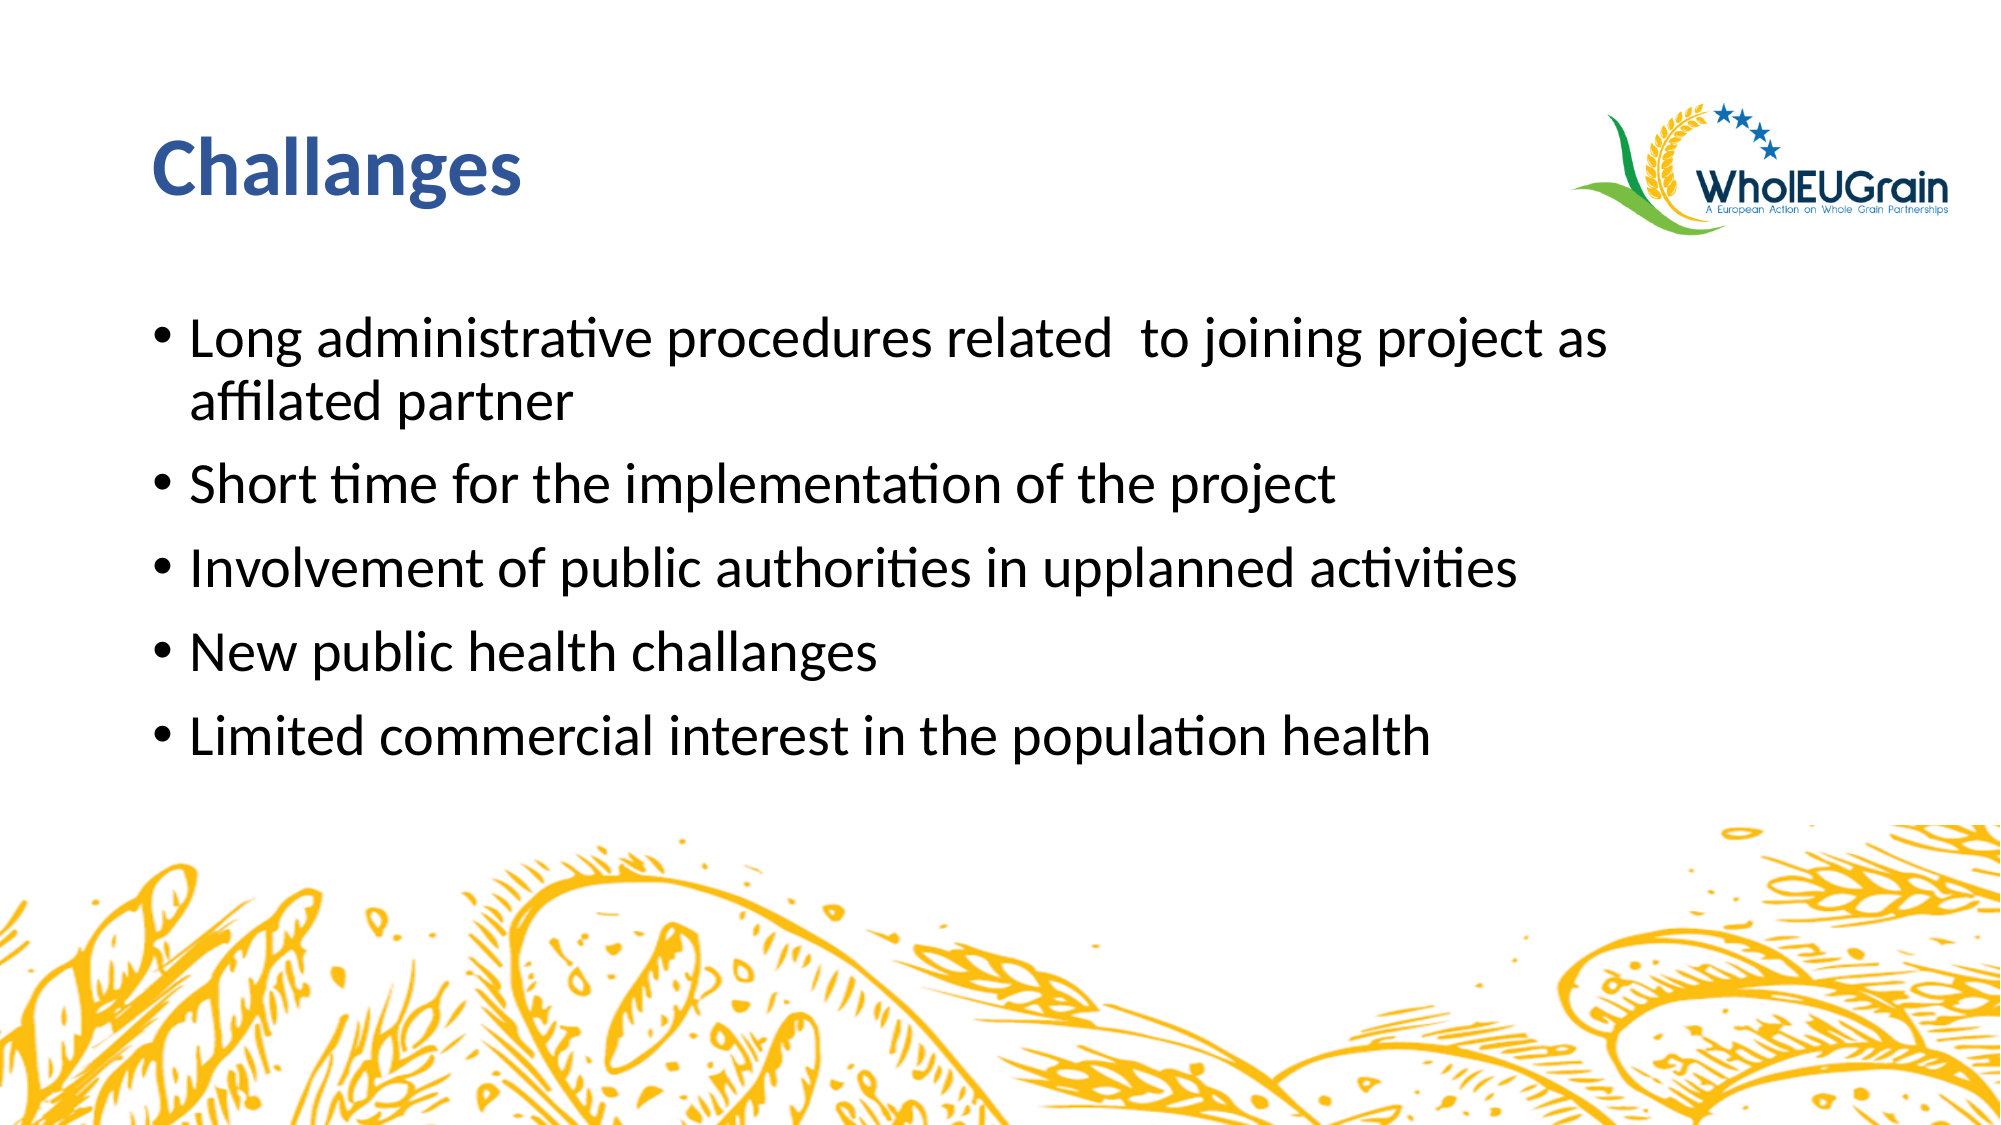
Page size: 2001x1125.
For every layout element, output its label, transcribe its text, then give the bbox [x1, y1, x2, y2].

title Challanges [137, 59, 1543, 278]
picture [0, 825, 2000, 1125]
picture [1558, 94, 1962, 243]
list Long administrative procedures related to joining project as affilated partner Short time for the implementation of the project Involvement of public authorities in upplanned activities New public health challanges Limited commercial interest in the population health [137, 299, 1770, 1014]
